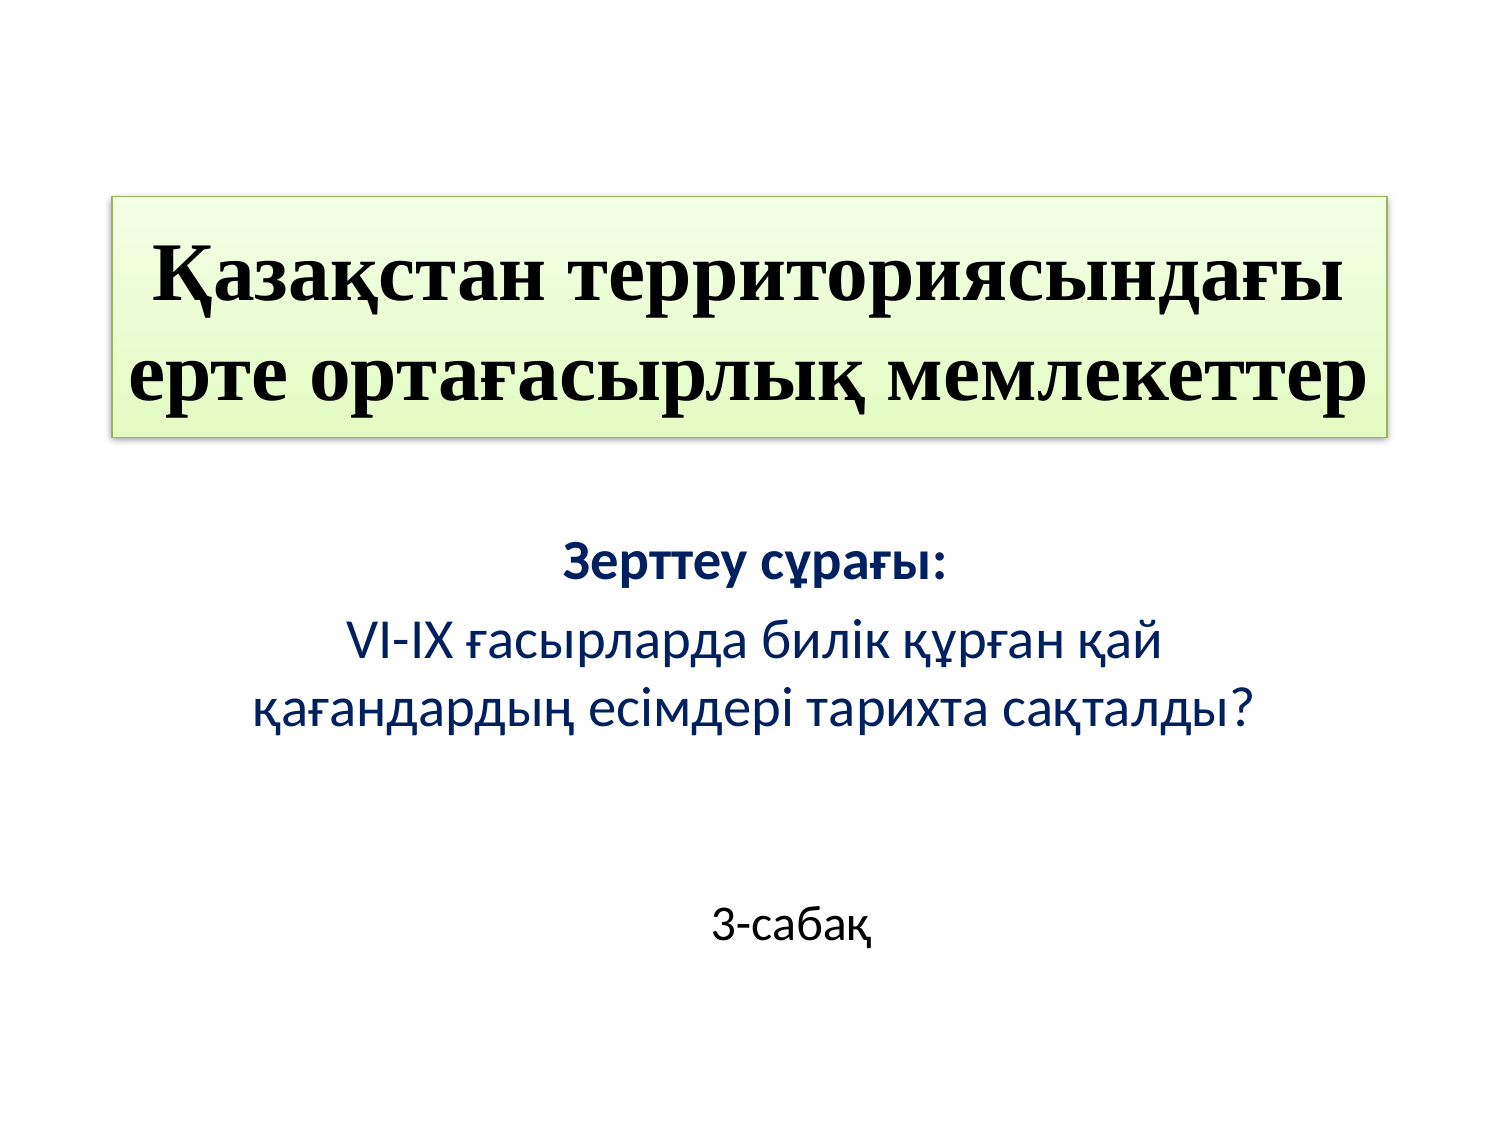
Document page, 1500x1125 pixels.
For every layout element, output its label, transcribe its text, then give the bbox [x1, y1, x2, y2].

title Қазақстан территориясындағы ерте ортағасырлық мемлекеттер [111, 196, 1388, 438]
text_box 3-сабақ [695, 882, 887, 958]
subtitle Зерттеу сұрағы: VI-IX ғасырларда билік құрған қай қағандардың есімдері тарихта сақталды? [230, 515, 1281, 803]
